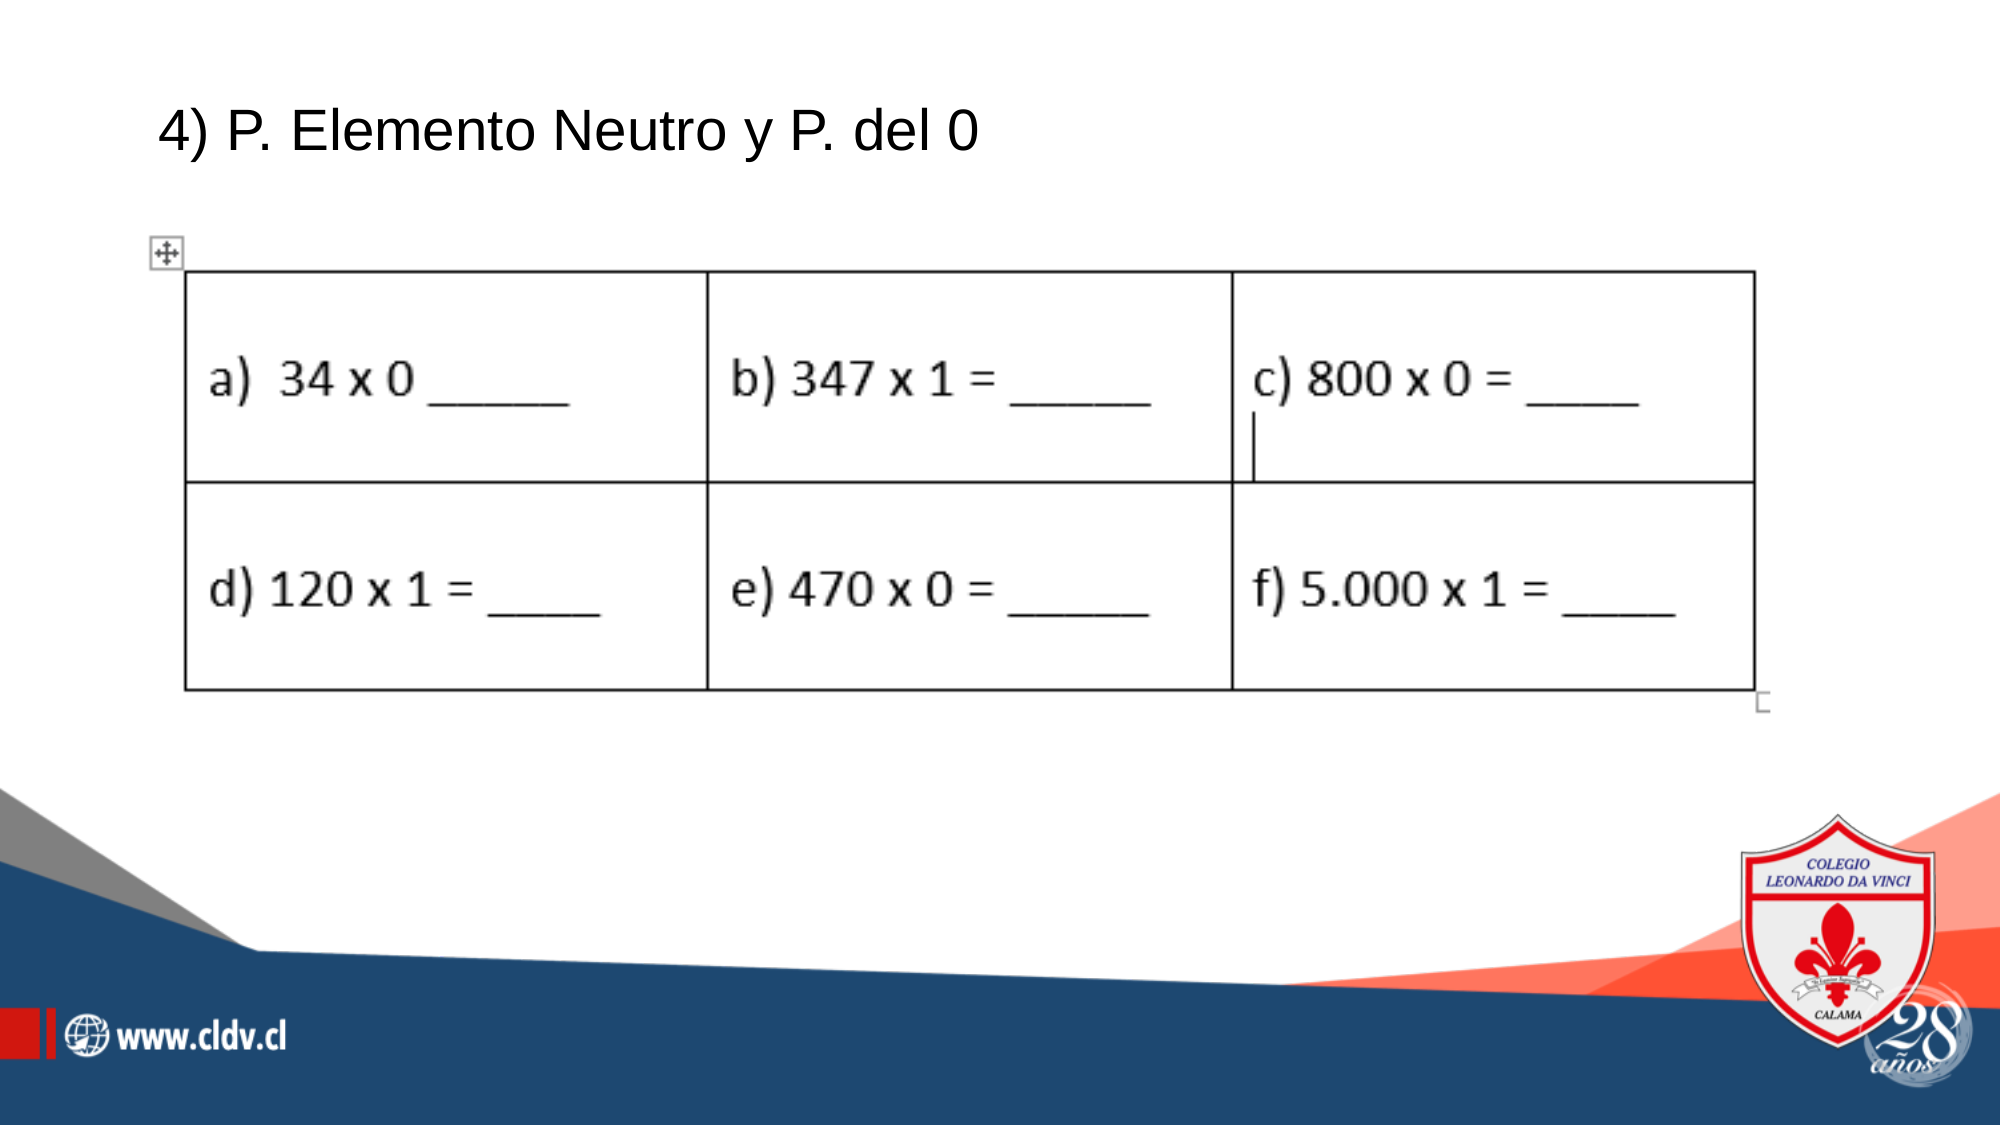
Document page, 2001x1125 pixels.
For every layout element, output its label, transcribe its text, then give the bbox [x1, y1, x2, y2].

picture [143, 222, 1771, 720]
list 4) P. Elemento Neutro y P. del 0 [143, 92, 1869, 807]
picture [0, 786, 2000, 1125]
